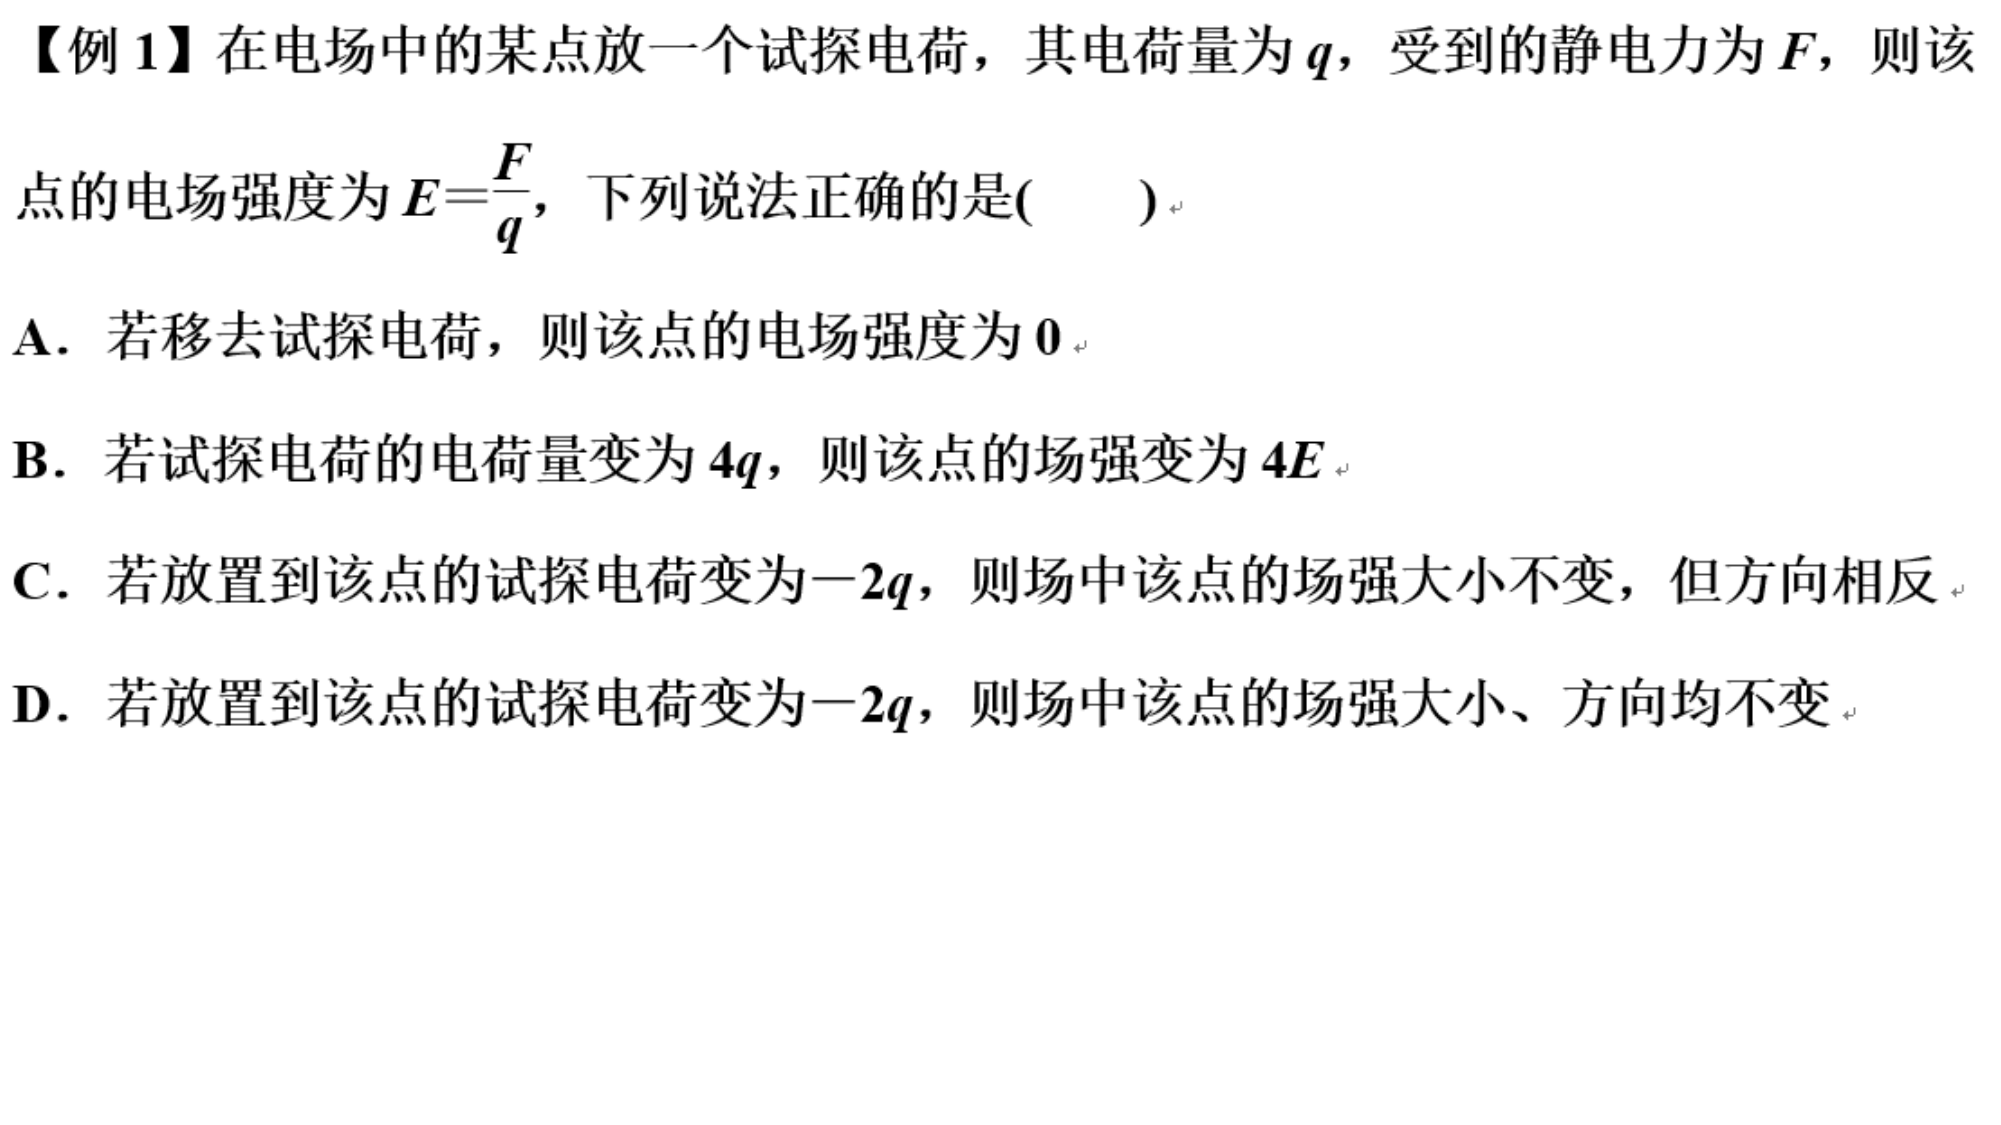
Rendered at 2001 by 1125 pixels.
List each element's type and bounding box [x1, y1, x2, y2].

picture [0, 0, 1984, 744]
